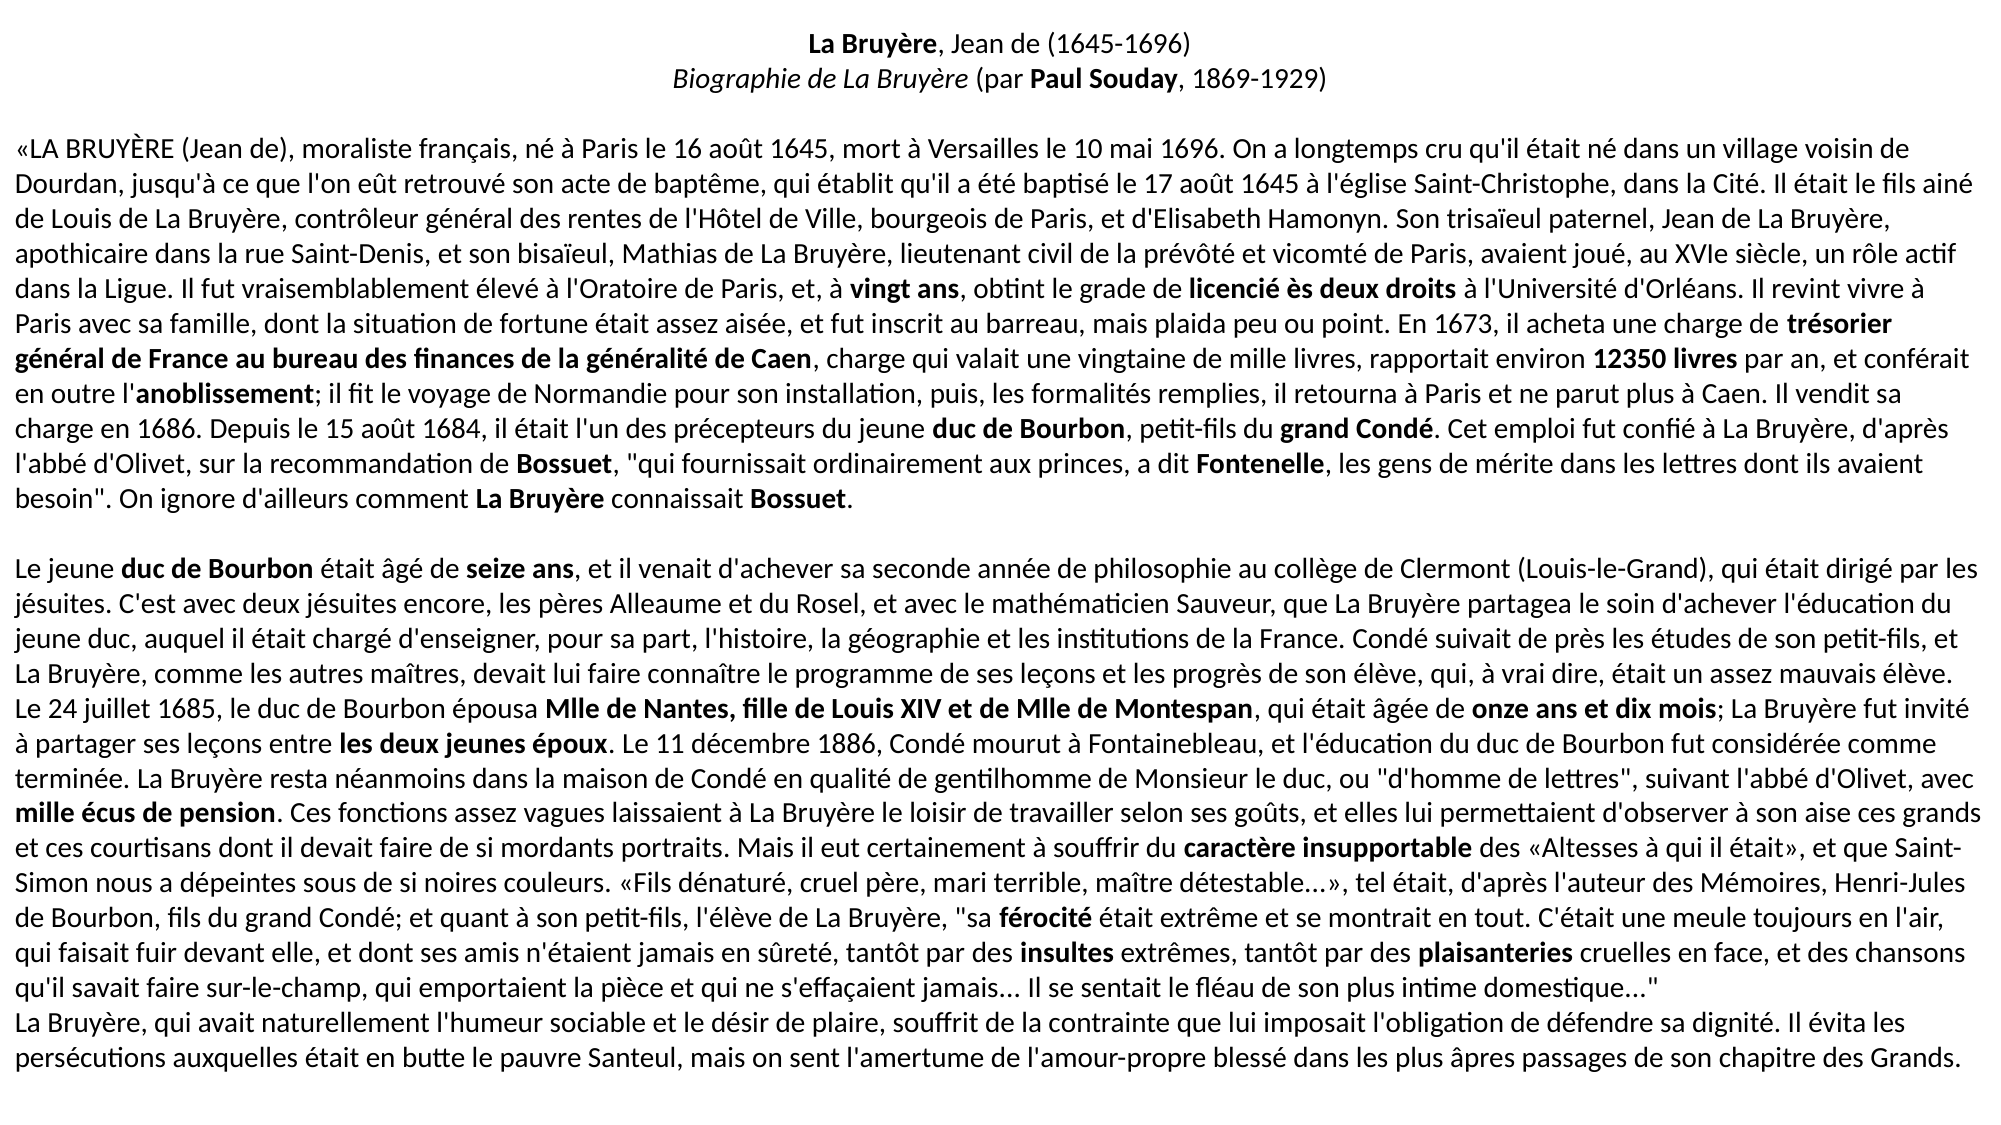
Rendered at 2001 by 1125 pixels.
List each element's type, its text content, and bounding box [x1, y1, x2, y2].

text_box La Bruyère, Jean de (1645-1696) Biographie de La Bruyère (par Paul Souday, 1869-1929) «LA BRUYÈRE (Jean de), moraliste français, né à Paris le 16 août 1645, mort à Versailles le 10 mai 1696. On a longtemps cru qu'il était né dans un village voisin de Dourdan, jusqu'à ce que l'on eût retrouvé son acte de baptême, qui établit qu'il a été baptisé le 17 août 1645 à l'église Saint-Christophe, dans la Cité. Il était le fils ainé de Louis de La Bruyère, contrôleur général des rentes de l'Hôtel de Ville, bourgeois de Paris, et d'Elisabeth Hamonyn. Son trisaïeul paternel, Jean de La Bruyère, apothicaire dans la rue Saint-Denis, et son bisaïeul, Mathias de La Bruyère, lieutenant civil de la prévôté et vicomté de Paris, avaient joué, au XVIe siècle, un rôle actif dans la Ligue. Il fut vraisemblablement élevé à l'Oratoire de Paris, et, à vingt ans, obtint le grade de licencié ès deux droits à l'Université d'Orléans. Il revint vivre à Paris avec sa famille, dont la situation de fortune était assez aisée, et fut inscrit au barreau, mais plaida peu ou point. En 1673, il acheta une charge de trésorier général de France au bureau des finances de la généralité de Caen, charge qui valait une vingtaine de mille livres, rapportait environ 12350 livres par an, et conférait en outre l'anoblissement; il fit le voyage de Normandie pour son installation, puis, les formalités remplies, il retourna à Paris et ne parut plus à Caen. Il vendit sa charge en 1686. Depuis le 15 août 1684, il était l'un des précepteurs du jeune duc de Bourbon, petit-fils du grand Condé. Cet emploi fut confié à La Bruyère, d'après l'abbé d'Olivet, sur la recommandation de Bossuet, "qui fournissait ordinairement aux princes, a dit Fontenelle, les gens de mérite dans les lettres dont ils avaient besoin". On ignore d'ailleurs comment La Bruyère connaissait Bossuet. Le jeune duc de Bourbon était âgé de seize ans, et il venait d'achever sa seconde année de philosophie au collège de Clermont (Louis-le-Grand), qui était dirigé par les jésuites. C'est avec deux jésuites encore, les pères Alleaume et du Rosel, et avec le mathématicien Sauveur, que La Bruyère partagea le soin d'achever l'éducation du jeune duc, auquel il était chargé d'enseigner, pour sa part, l'histoire, la géographie et les institutions de la France. Condé suivait de près les études de son petit-fils, et La Bruyère, comme les autres maîtres, devait lui faire connaître le programme de ses leçons et les progrès de son élève, qui, à vrai dire, était un assez mauvais élève. Le 24 juillet 1685, le duc de Bourbon épousa Mlle de Nantes, fille de Louis XIV et de Mlle de Montespan, qui était âgée de onze ans et dix mois; La Bruyère fut invité à partager ses leçons entre les deux jeunes époux. Le 11 décembre 1886, Condé mourut à Fontainebleau, et l'éducation du duc de Bourbon fut considérée comme terminée. La Bruyère resta néanmoins dans la maison de Condé en qualité de gentilhomme de Monsieur le duc, ou "d'homme de lettres", suivant l'abbé d'Olivet, avec mille écus de pension. Ces fonctions assez vagues laissaient à La Bruyère le loisir de travailler selon ses goûts, et elles lui permettaient d'observer à son aise ces grands et ces courtisans dont il devait faire de si mordants portraits. Mais il eut certainement à souffrir du caractère insupportable des «Altesses à qui il était», et que Saint-Simon nous a dépeintes sous de si noires couleurs. «Fils dénaturé, cruel père, mari terrible, maître détestable...», tel était, d'après l'auteur des Mémoires, Henri-Jules de Bourbon, fils du grand Condé; et quant à son petit-fils, l'élève de La Bruyère, "sa férocité était extrême et se montrait en tout. C'était une meule toujours en l'air, qui faisait fuir devant elle, et dont ses amis n'étaient jamais en sûreté, tantôt par des insultes extrêmes, tantôt par des plaisanteries cruelles en face, et des chansons qu'il savait faire sur-le-champ, qui emportaient la pièce et qui ne s'effaçaient jamais... Il se sentait le fléau de son plus intime domestique..." La Bruyère, qui avait naturellement l'humeur sociable et le désir de plaire, souffrit de la contrainte que lui imposait l'obligation de défendre sa dignité. Il évita les persécutions auxquelles était en butte le pauvre Santeul, mais on sent l'amertume de l'amour-propre blessé dans les plus âpres passages de son chapitre des Grands. [0, 17, 2000, 1081]
